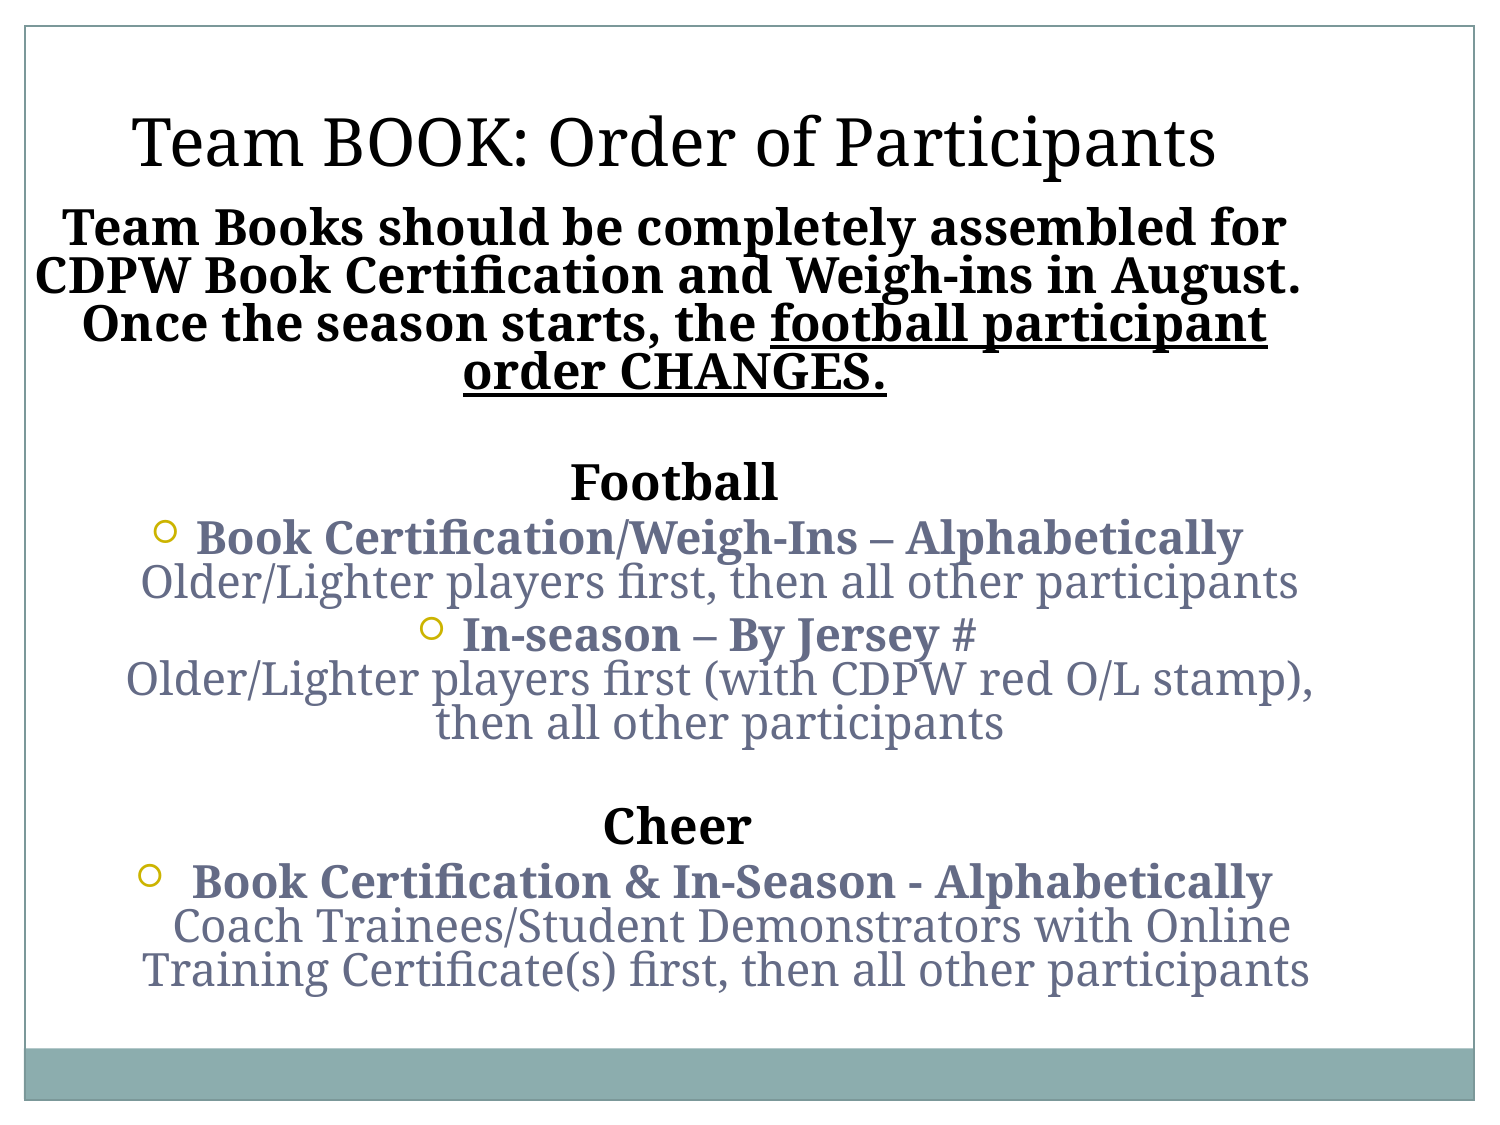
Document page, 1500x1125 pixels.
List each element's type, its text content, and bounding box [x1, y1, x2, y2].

title Team BOOK: Order of Participants [0, 99, 1350, 188]
list Team Books should be completely assembled for CDPW Book Certification and Weigh-ins in August. Once the season starts, the football participant order CHANGES. Football Book Certification/Weigh-Ins – Alphabetically Older/Lighter players first, then all other participants In-season – By Jersey # Older/Lighter players first (with CDPW red O/L stamp), then all other participants Cheer Book Certification & In-Season - Alphabetically Coach Trainees/Student Demonstrators with Online Training Certificate(s) first, then all other participants [0, 200, 1350, 1075]
